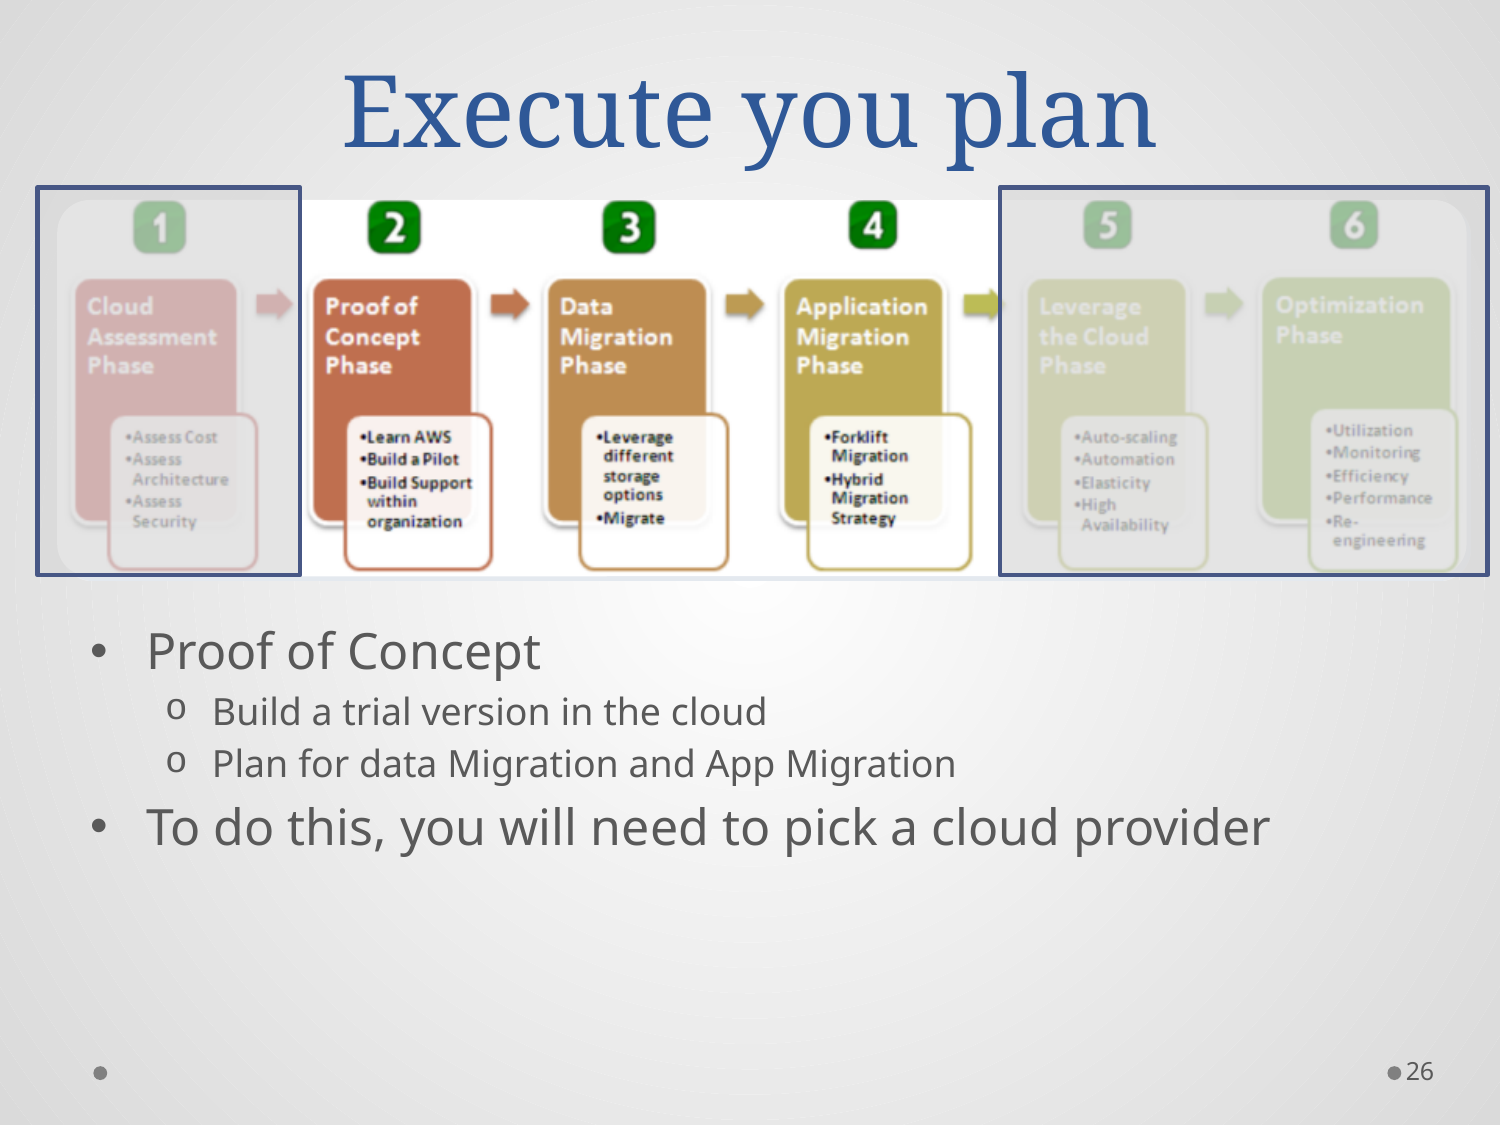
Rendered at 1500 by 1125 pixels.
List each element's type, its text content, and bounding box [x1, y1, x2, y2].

text_box [35, 185, 302, 577]
text_box Proof of Concept Build a trial version in the cloud Plan for data Migration and App Migration To do this, you will need to pick a cloud provider [74, 612, 1425, 913]
picture [56, 199, 1467, 577]
text_box [998, 185, 1490, 577]
title Execute you plan [75, 12, 1425, 175]
slide_number 26 [1401, 1042, 1494, 1103]
